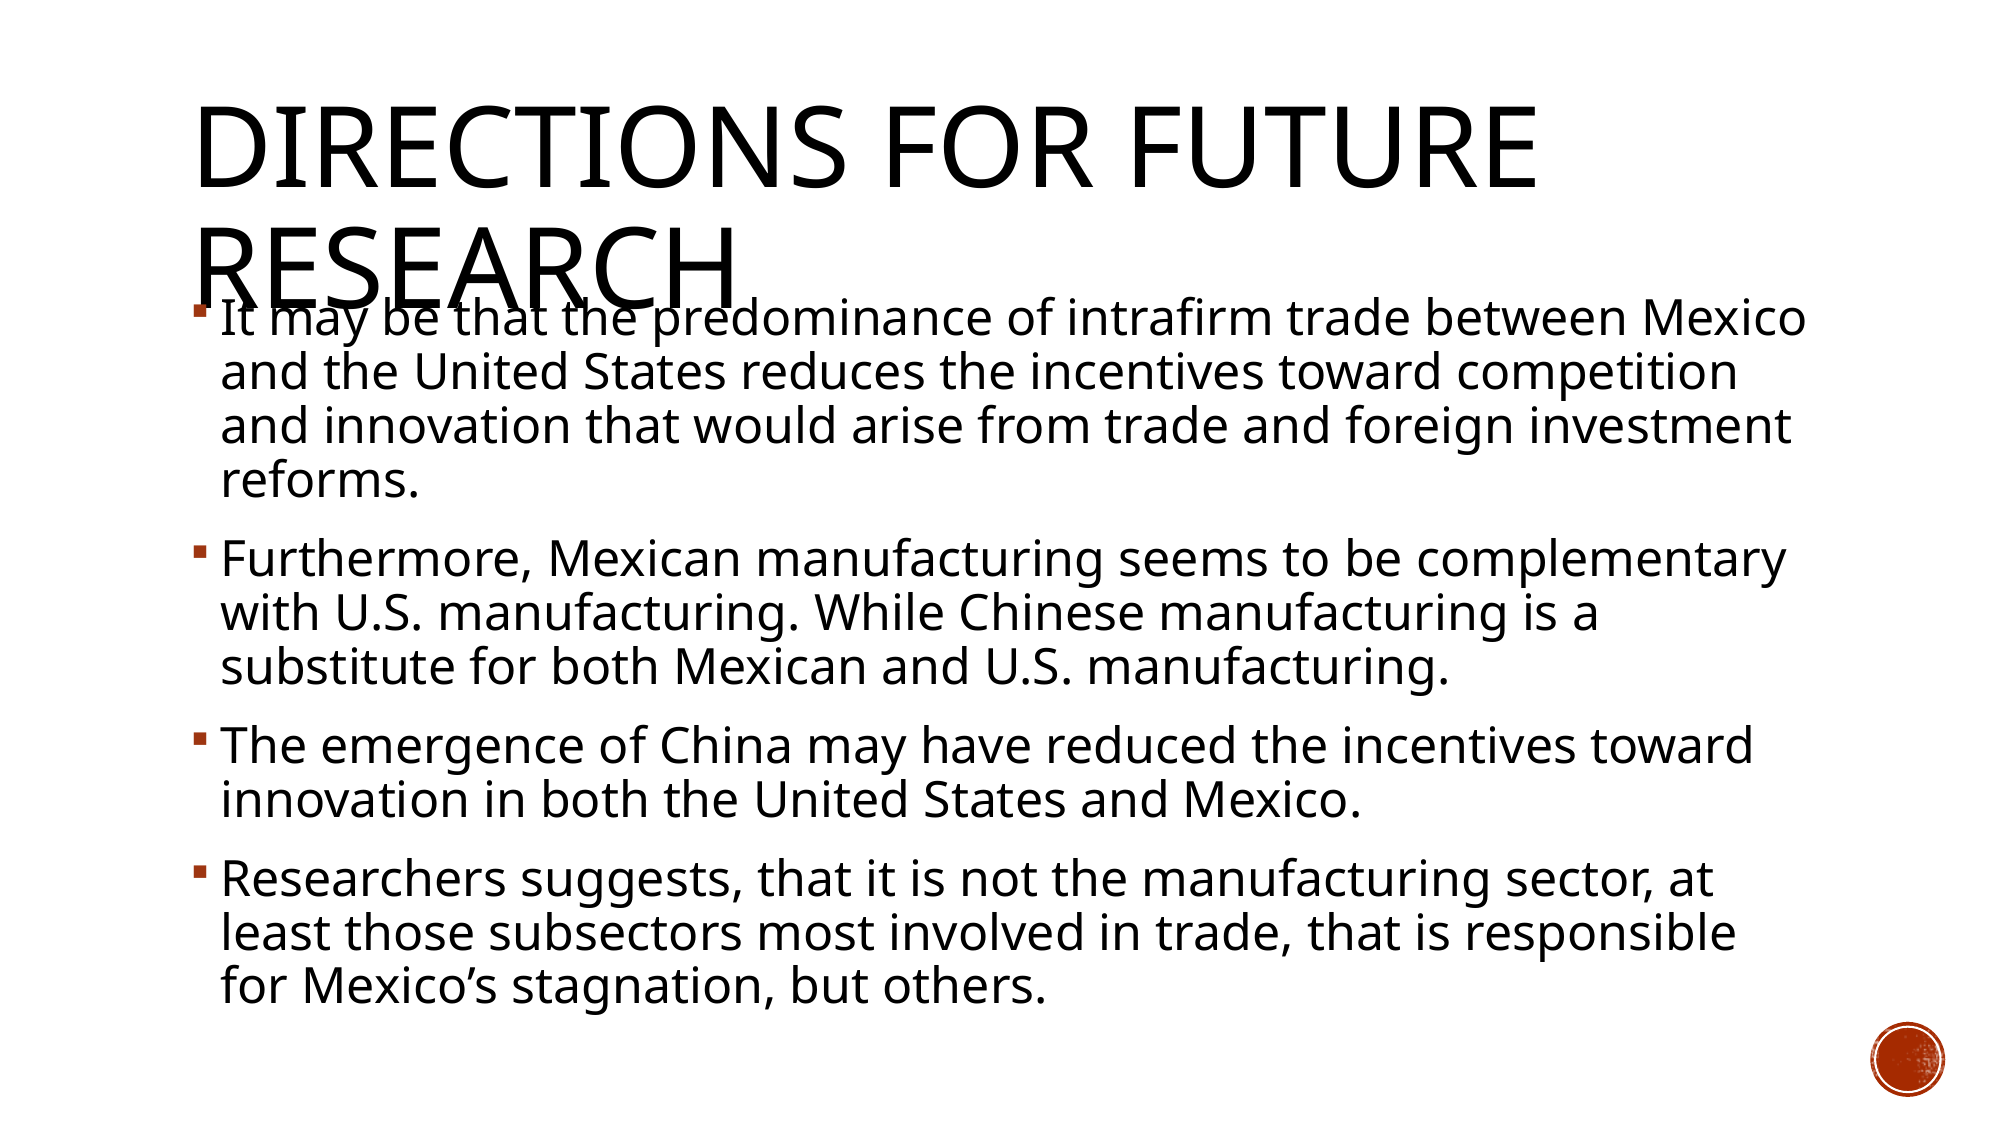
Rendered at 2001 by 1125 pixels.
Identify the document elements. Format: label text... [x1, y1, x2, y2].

list It may be that the predominance of intrafirm trade between Mexico and the United States reduces the incentives toward competition and innovation that would arise from trade and foreign investment reforms. Furthermore, Mexican manufacturing seems to be complementary with U.S. manufacturing. While Chinese manufacturing is a substitute for both Mexican and U.S. manufacturing. The emergence of China may have reduced the incentives toward innovation in both the United States and Mexico. Researchers suggests, that it is not the manufacturing sector, at least those subsectors most involved in trade, that is responsible for Mexico’s stagnation, but others. [175, 284, 1826, 950]
title Directions for Future Research [175, 79, 1826, 284]
